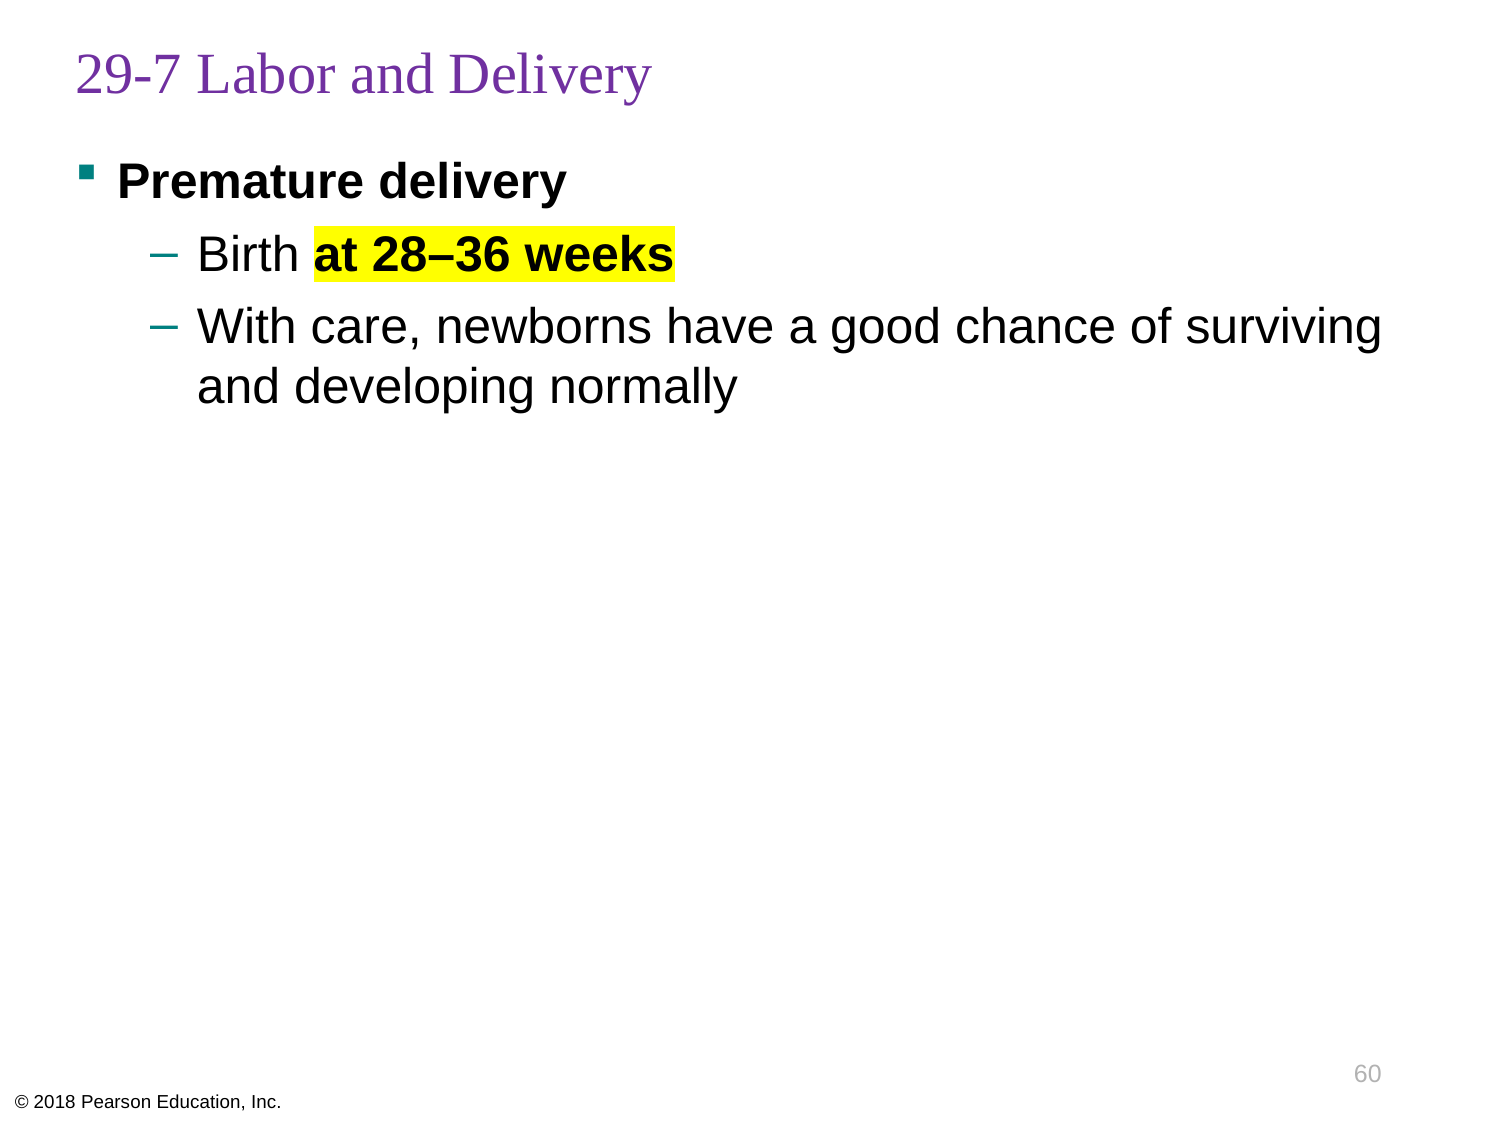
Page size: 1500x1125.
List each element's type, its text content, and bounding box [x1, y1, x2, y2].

slide_number 60 [1059, 1042, 1397, 1103]
title 29-7 Labor and Delivery [75, 35, 1425, 148]
list Premature delivery Birth at 28–36 weeks With care, newborns have a good chance of surviving and developing normally [75, 148, 1425, 1005]
